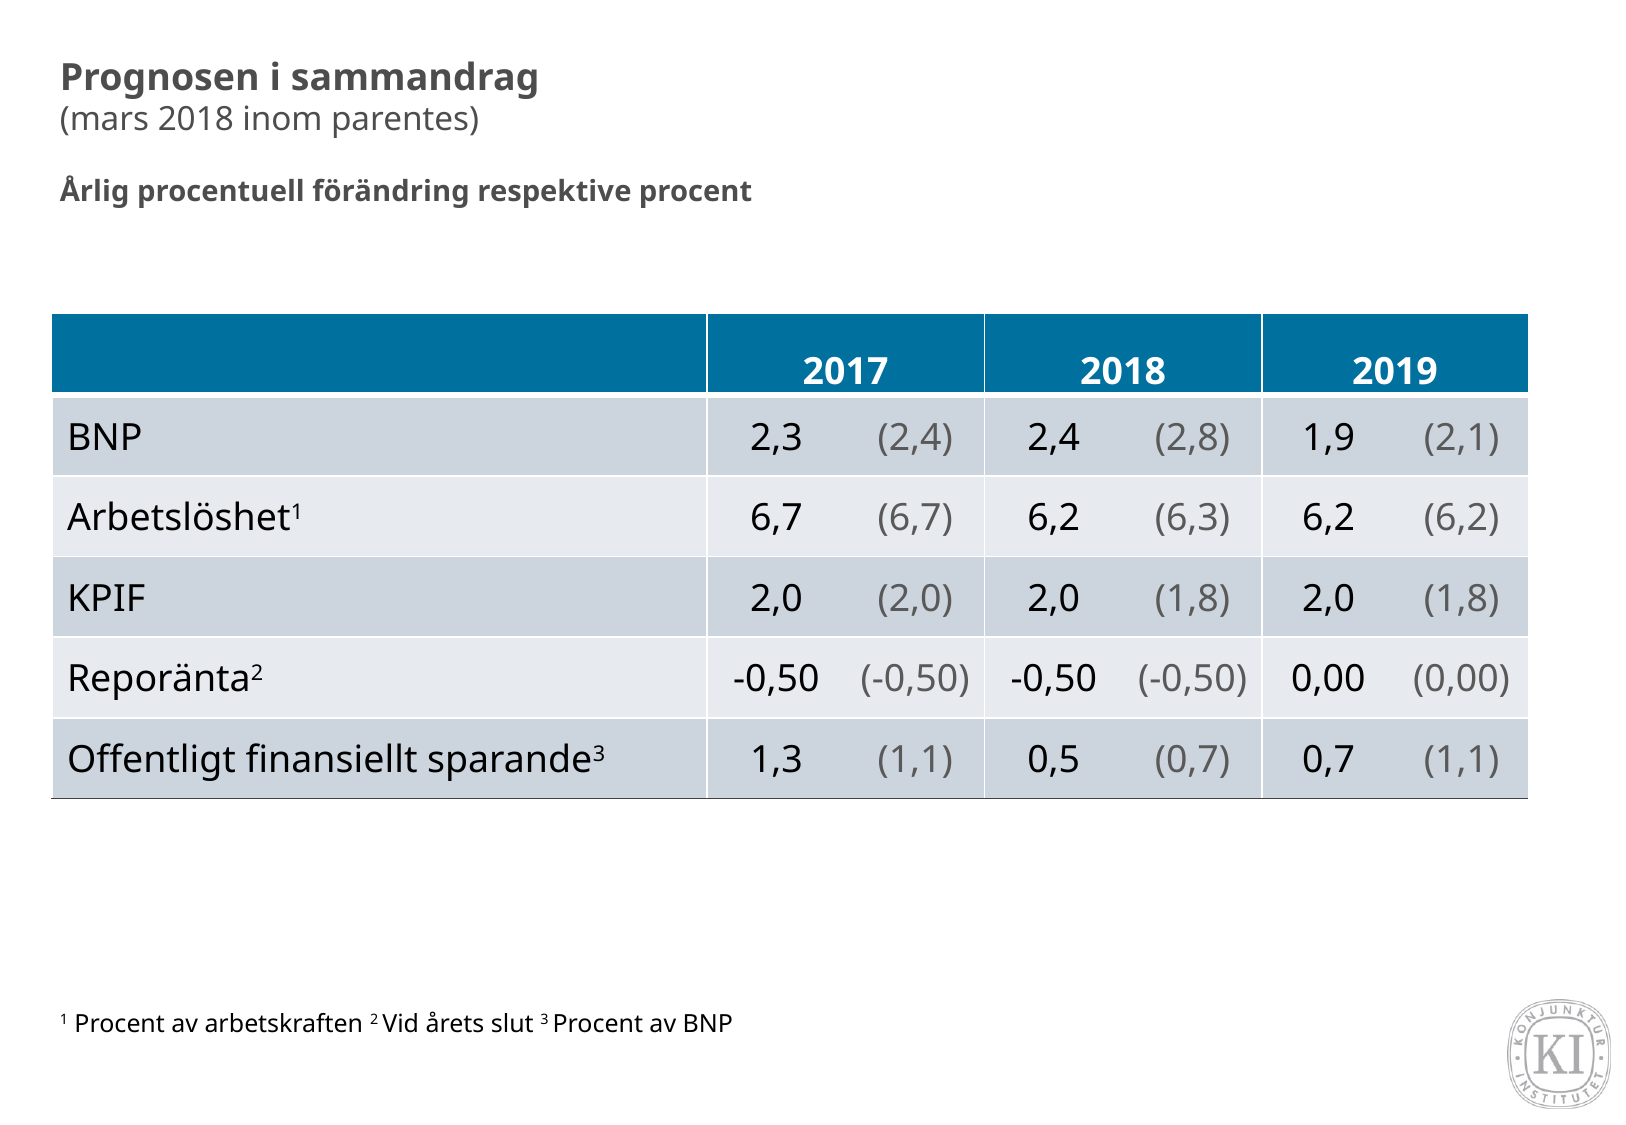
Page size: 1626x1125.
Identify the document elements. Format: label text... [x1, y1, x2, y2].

table_cell (2,0) [846, 557, 984, 636]
table_cell (2,8) [1123, 398, 1261, 475]
table_cell -0,50 [708, 638, 846, 717]
table_cell 0,5 [985, 719, 1123, 798]
table_cell (1,8) [1395, 557, 1528, 636]
table_cell KPIF [53, 557, 706, 636]
table_cell (-0,50) [846, 638, 984, 717]
table_cell (6,3) [1123, 477, 1261, 556]
table_cell -0,50 [985, 638, 1123, 717]
picture [1507, 999, 1611, 1109]
table_cell 1,9 [1263, 398, 1395, 475]
table_cell 6,2 [1263, 477, 1395, 556]
table_cell 0,7 [1263, 719, 1395, 798]
subtitle 1 Procent av arbetskraften 2 Vid årets slut 3 Procent av BNP [44, 999, 1474, 1102]
table_cell 0,00 [1263, 638, 1395, 717]
table_header [52, 314, 706, 392]
table_cell Reporänta2 [53, 638, 706, 717]
table_cell (1,1) [1395, 719, 1528, 798]
table_cell (0,7) [1123, 719, 1261, 798]
table_cell (6,2) [1395, 477, 1528, 556]
table_cell Offentligt finansiellt sparande3 [53, 719, 706, 798]
table_cell 6,7 [708, 477, 846, 556]
table_cell (6,7) [846, 477, 984, 556]
table_cell 1,3 [708, 719, 846, 798]
table_cell 2,0 [985, 557, 1123, 636]
table_cell 2,0 [1263, 557, 1395, 636]
table_cell BNP [53, 398, 706, 475]
table_cell (2,4) [846, 398, 984, 475]
table_header 2017 [708, 314, 984, 392]
table_cell 2,3 [708, 398, 846, 475]
table_cell (0,00) [1395, 638, 1528, 717]
table_cell (1,1) [846, 719, 984, 798]
table_cell (-0,50) [1123, 638, 1261, 717]
table_cell (2,1) [1395, 398, 1528, 475]
table_cell (1,8) [1123, 557, 1261, 636]
table_cell Arbetslöshet1 [53, 477, 706, 556]
title Prognosen i sammandrag (mars 2018 inom parentes) Årlig procentuell förändring respektive procent [44, 45, 1545, 161]
table_header 2018 [985, 314, 1261, 392]
table_cell 6,2 [985, 477, 1123, 556]
table_header 2019 [1263, 314, 1528, 392]
table_cell 2,4 [985, 398, 1123, 475]
table_cell 2,0 [708, 557, 846, 636]
